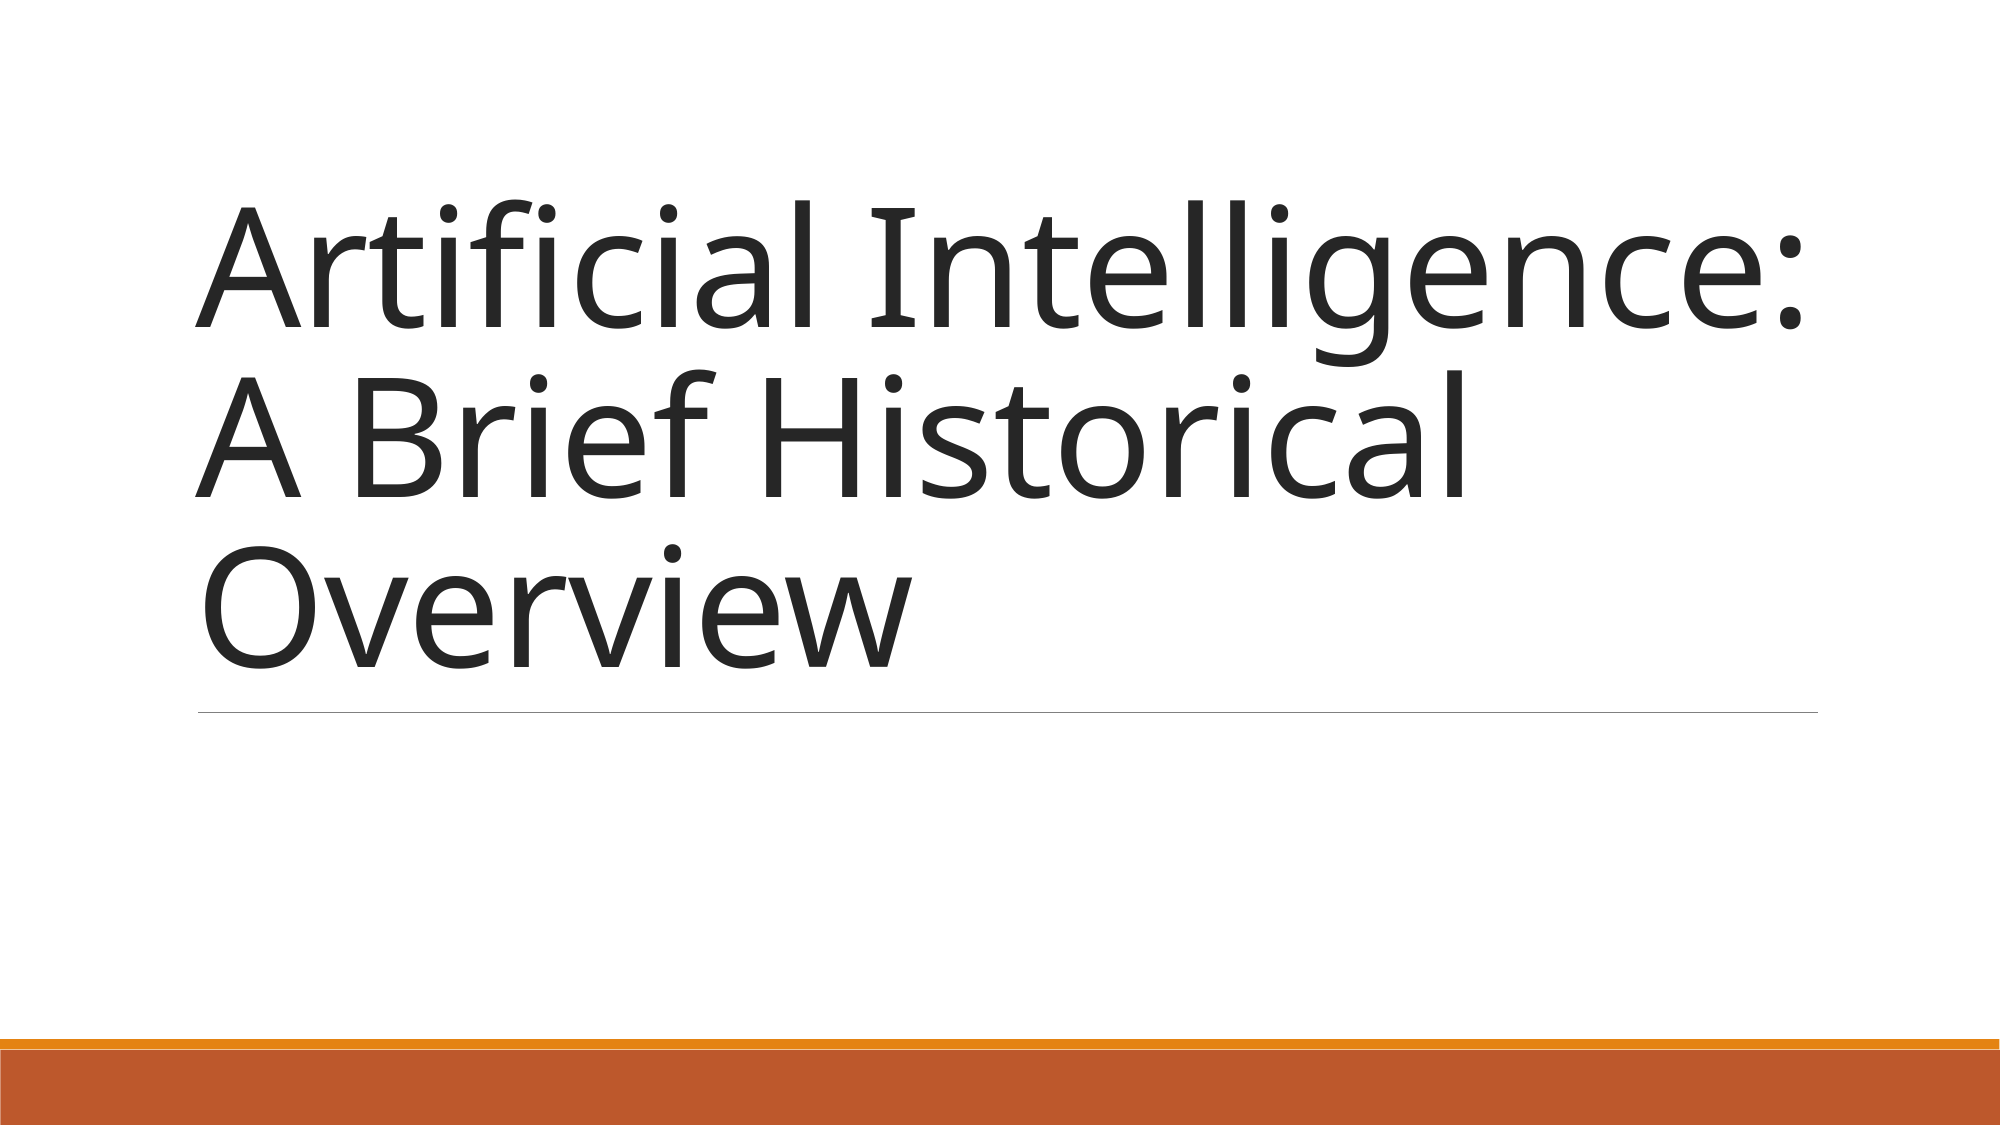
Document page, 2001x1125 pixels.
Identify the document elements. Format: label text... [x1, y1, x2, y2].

title Artificial Intelligence: A Brief Historical Overview [180, 124, 1830, 710]
